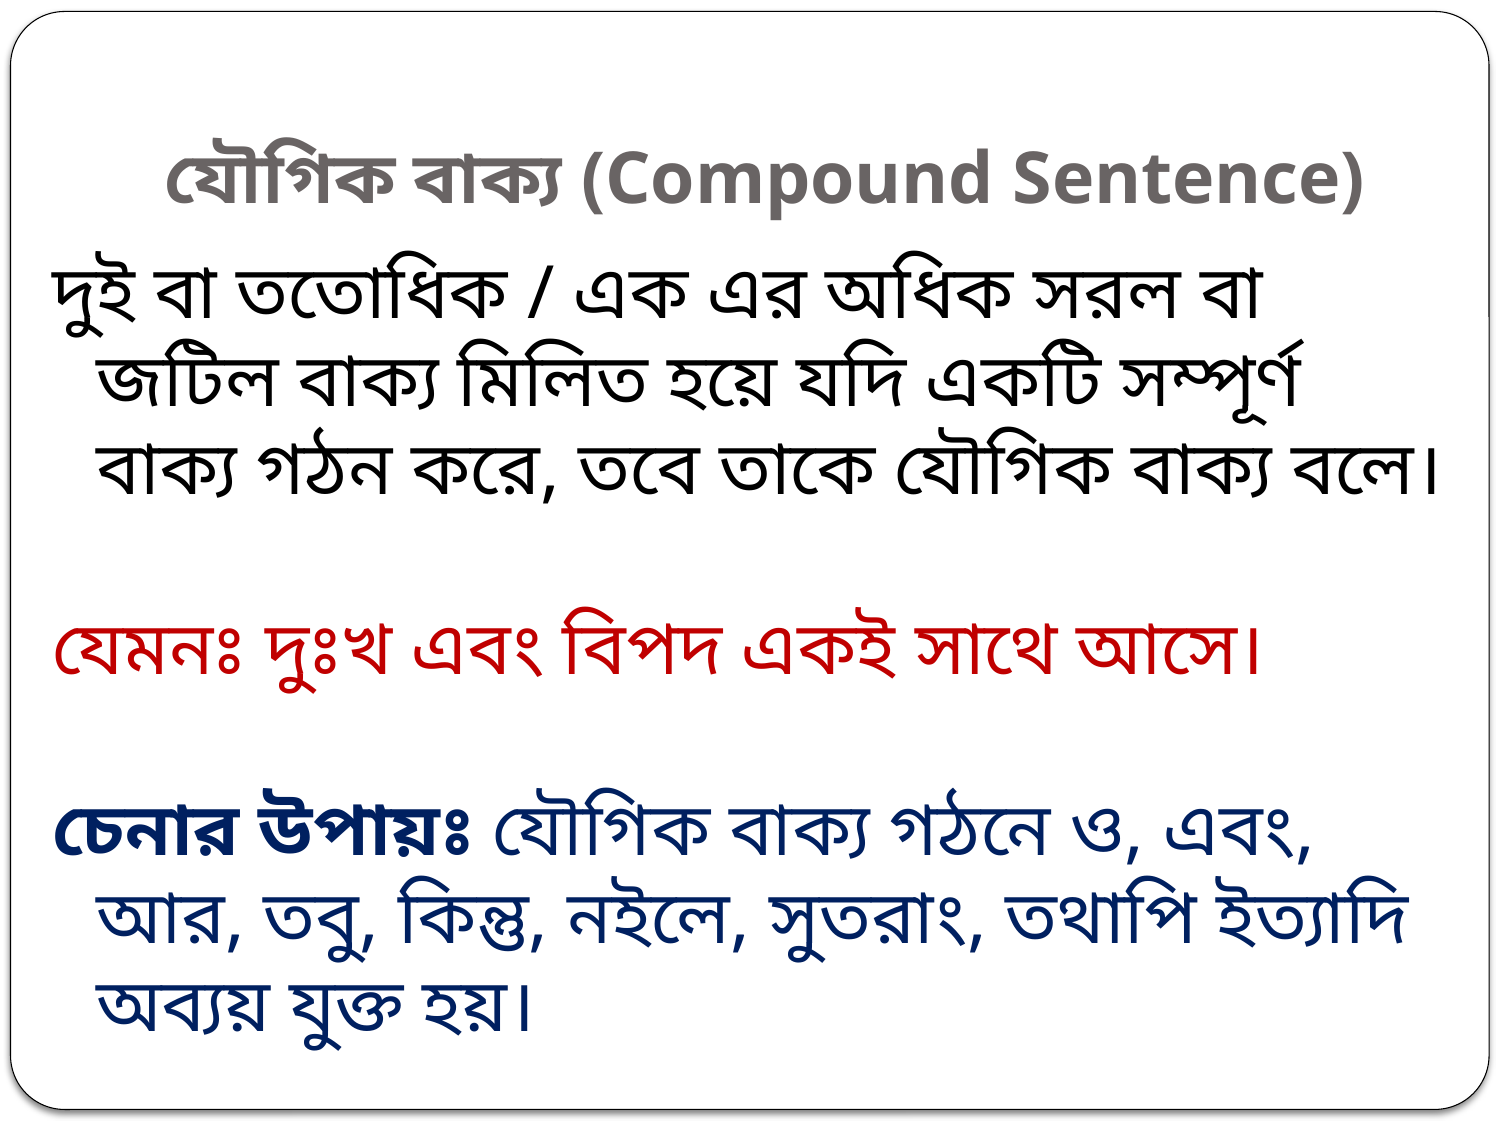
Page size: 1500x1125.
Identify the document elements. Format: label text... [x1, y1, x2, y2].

list দুই বা ততোধিক / এক এর অধিক সরল বা জটিল বাক্য মিলিত হয়ে যদি একটি সম্পূর্ণ বাক্য গঠন করে, তবে তাকে যৌগিক বাক্য বলে। যেমনঃ দুঃখ এবং বিপদ একই সাথে আসে। চেনার উপায়ঃ যৌগিক বাক্য গঠনে ও, এবং, আর, তবু, কিন্তু, নইলে, সুতরাং, তথাপি ইত্যাদি অব্যয় যুক্ত হয়। [37, 237, 1463, 1088]
title যৌগিক বাক্য (Compound Sentence) [150, 45, 1425, 233]
